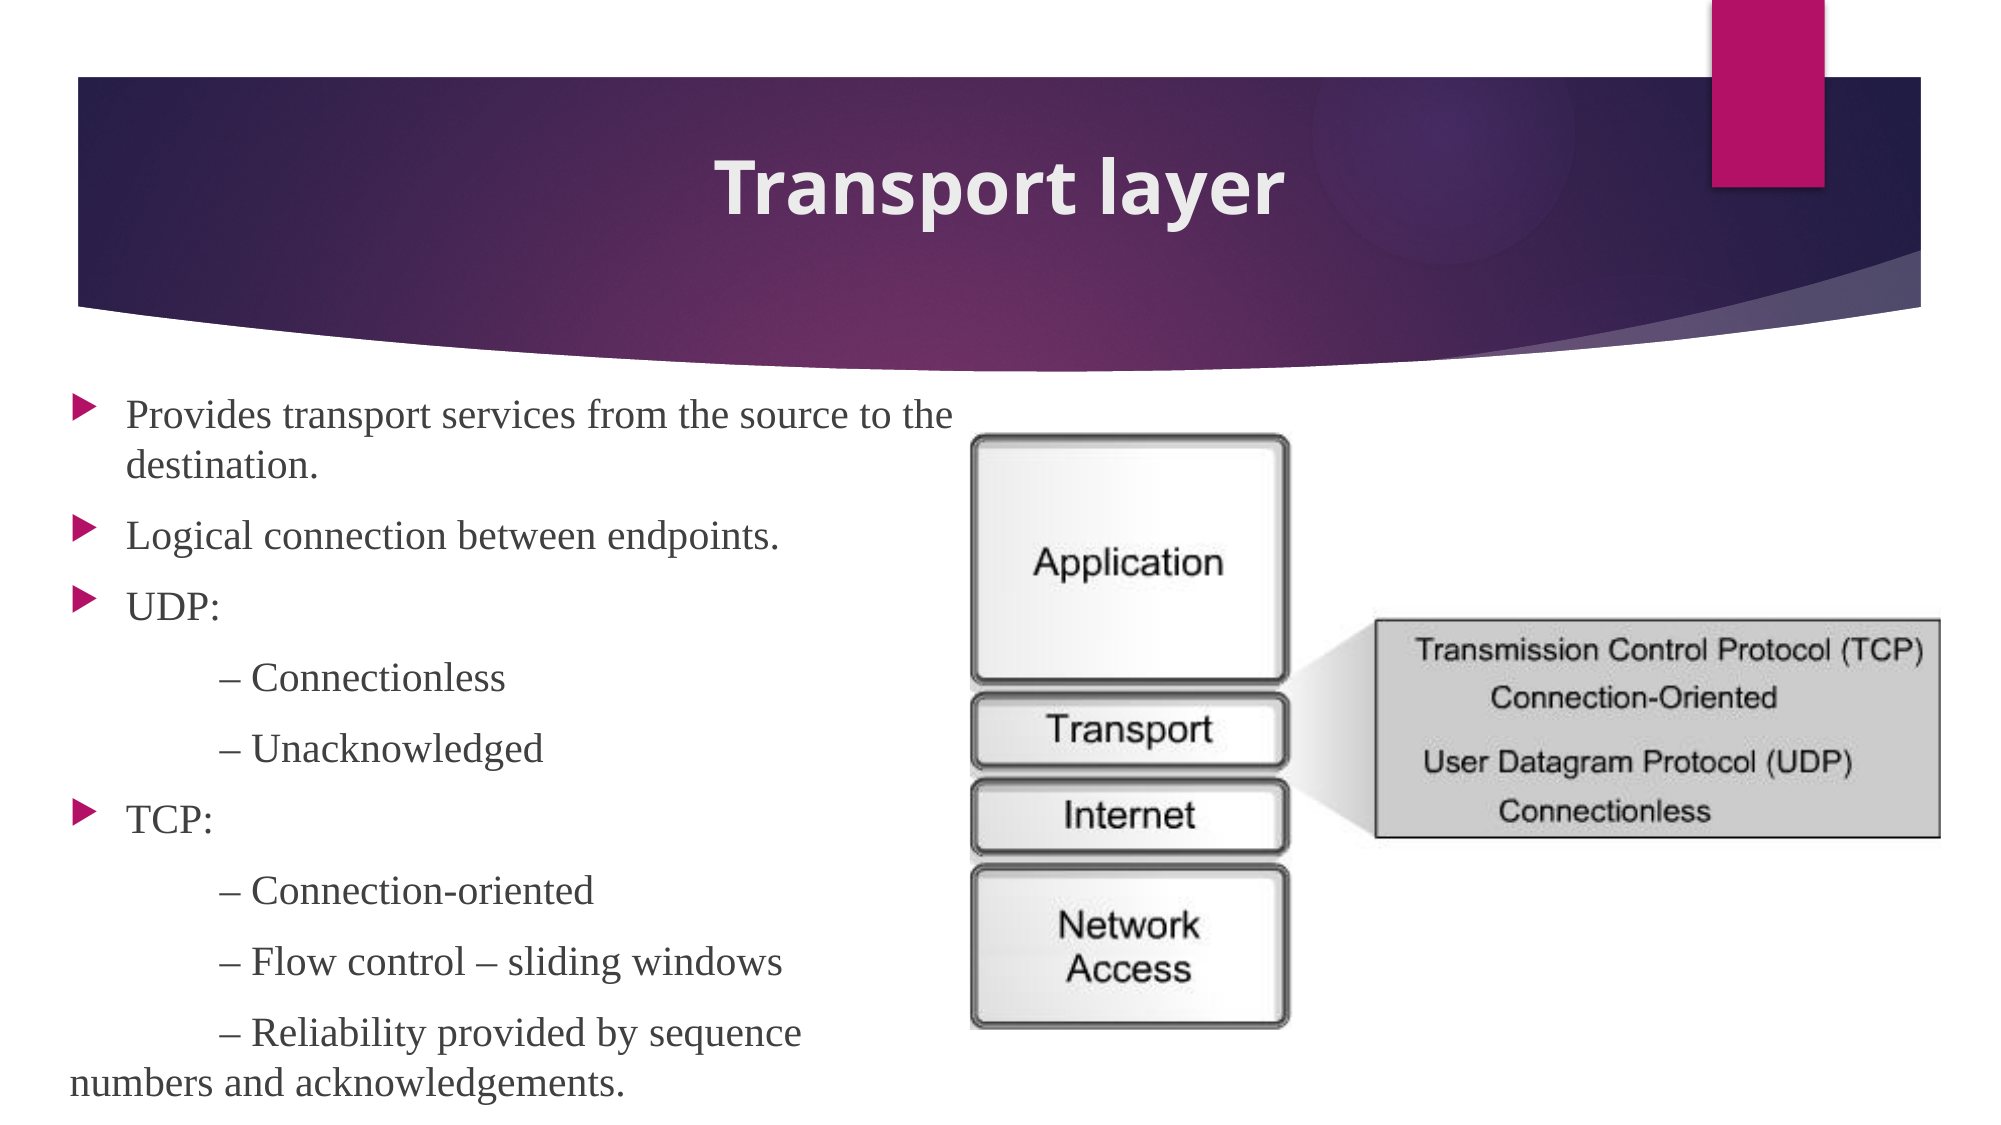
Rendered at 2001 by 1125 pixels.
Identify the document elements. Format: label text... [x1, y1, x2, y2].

picture [969, 431, 1941, 1031]
title Transport layer [99, 115, 1900, 254]
list Provides transport services from the source to the destination. Logical connection between endpoints. UDP: – Connectionless – Unacknowledged TCP: – Connection-oriented – Flow control – sliding windows – Reliability provided by sequence numbers and acknowledgements. [54, 379, 970, 1125]
